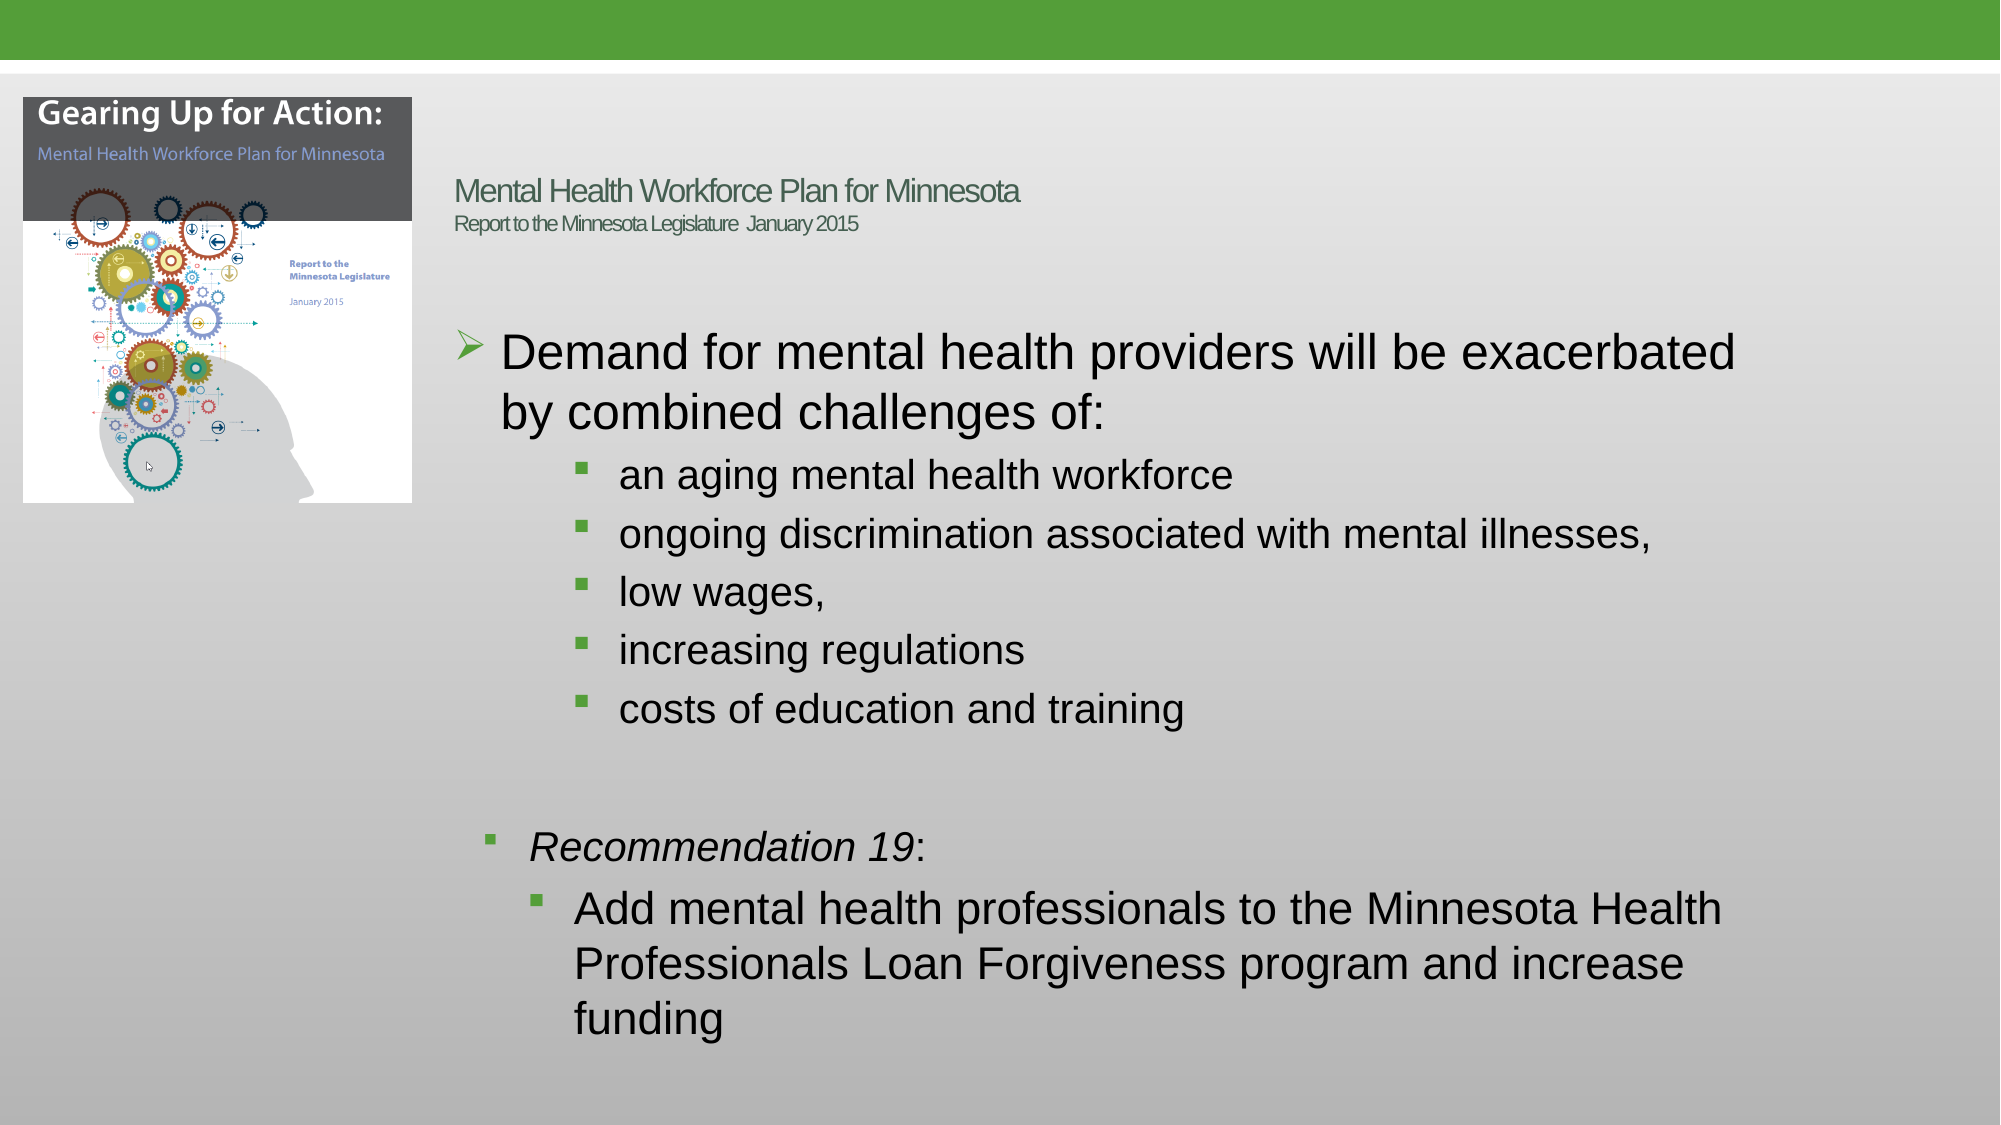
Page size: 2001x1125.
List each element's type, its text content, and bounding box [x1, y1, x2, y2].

picture [22, 97, 413, 504]
list Demand for mental health providers will be exacerbated by combined challenges of: an aging mental health workforce ongoing discrimination associated with mental illnesses, low wages, increasing regulations costs of education and training Recommendation 19: Add mental health professionals to the Minnesota Health Professionals Loan Forgiveness program and increase funding [438, 242, 1775, 821]
title Mental Health Workforce Plan for Minnesota Report to the Minnesota Legislature January 2015 [438, 161, 2000, 324]
